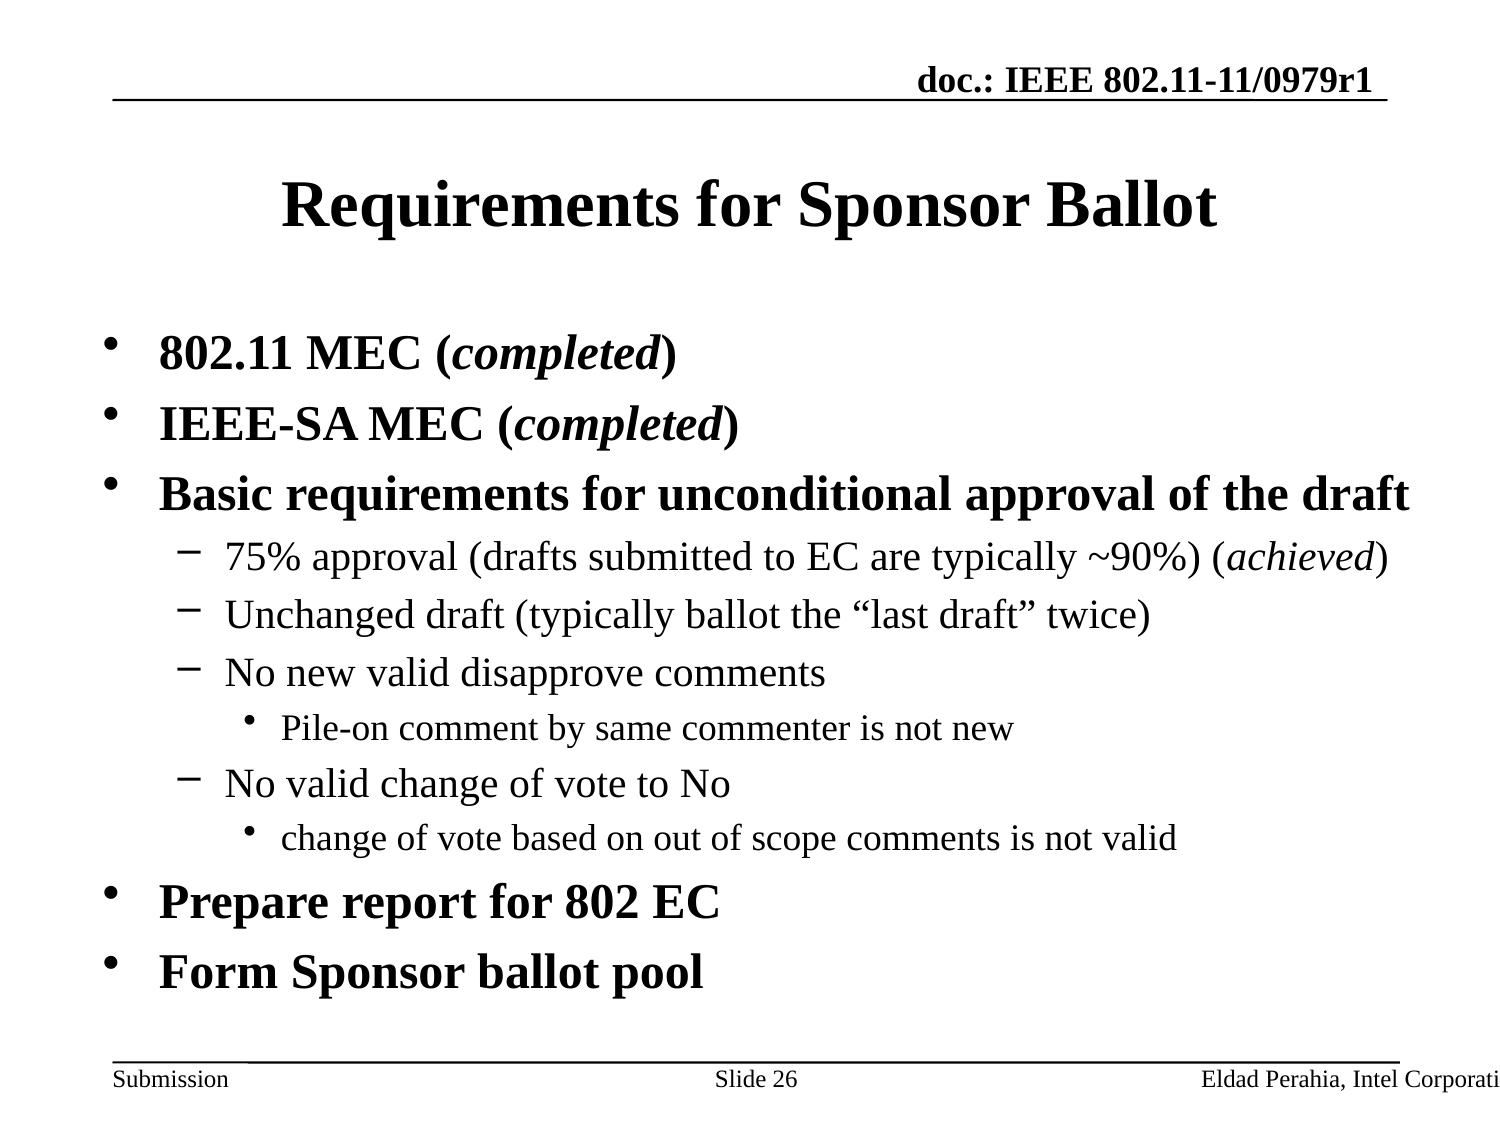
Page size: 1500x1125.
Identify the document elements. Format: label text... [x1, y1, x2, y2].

text_box Eldad Perahia, Intel Corporation [1201, 1062, 1500, 1093]
text_box Slide 26 [675, 1062, 838, 1093]
title Requirements for Sponsor Ballot [112, 112, 1388, 288]
list 802.11 MEC (completed) IEEE-SA MEC (completed) Basic requirements for unconditional approval of the draft 75% approval (drafts submitted to EC are typically ~90%) (achieved) Unchanged draft (typically ballot the “last draft” twice) No new valid disapprove comments Pile-on comment by same commenter is not new No valid change of vote to No change of vote based on out of scope comments is not valid Prepare report for 802 EC Form Sponsor ballot pool [87, 312, 1438, 1013]
